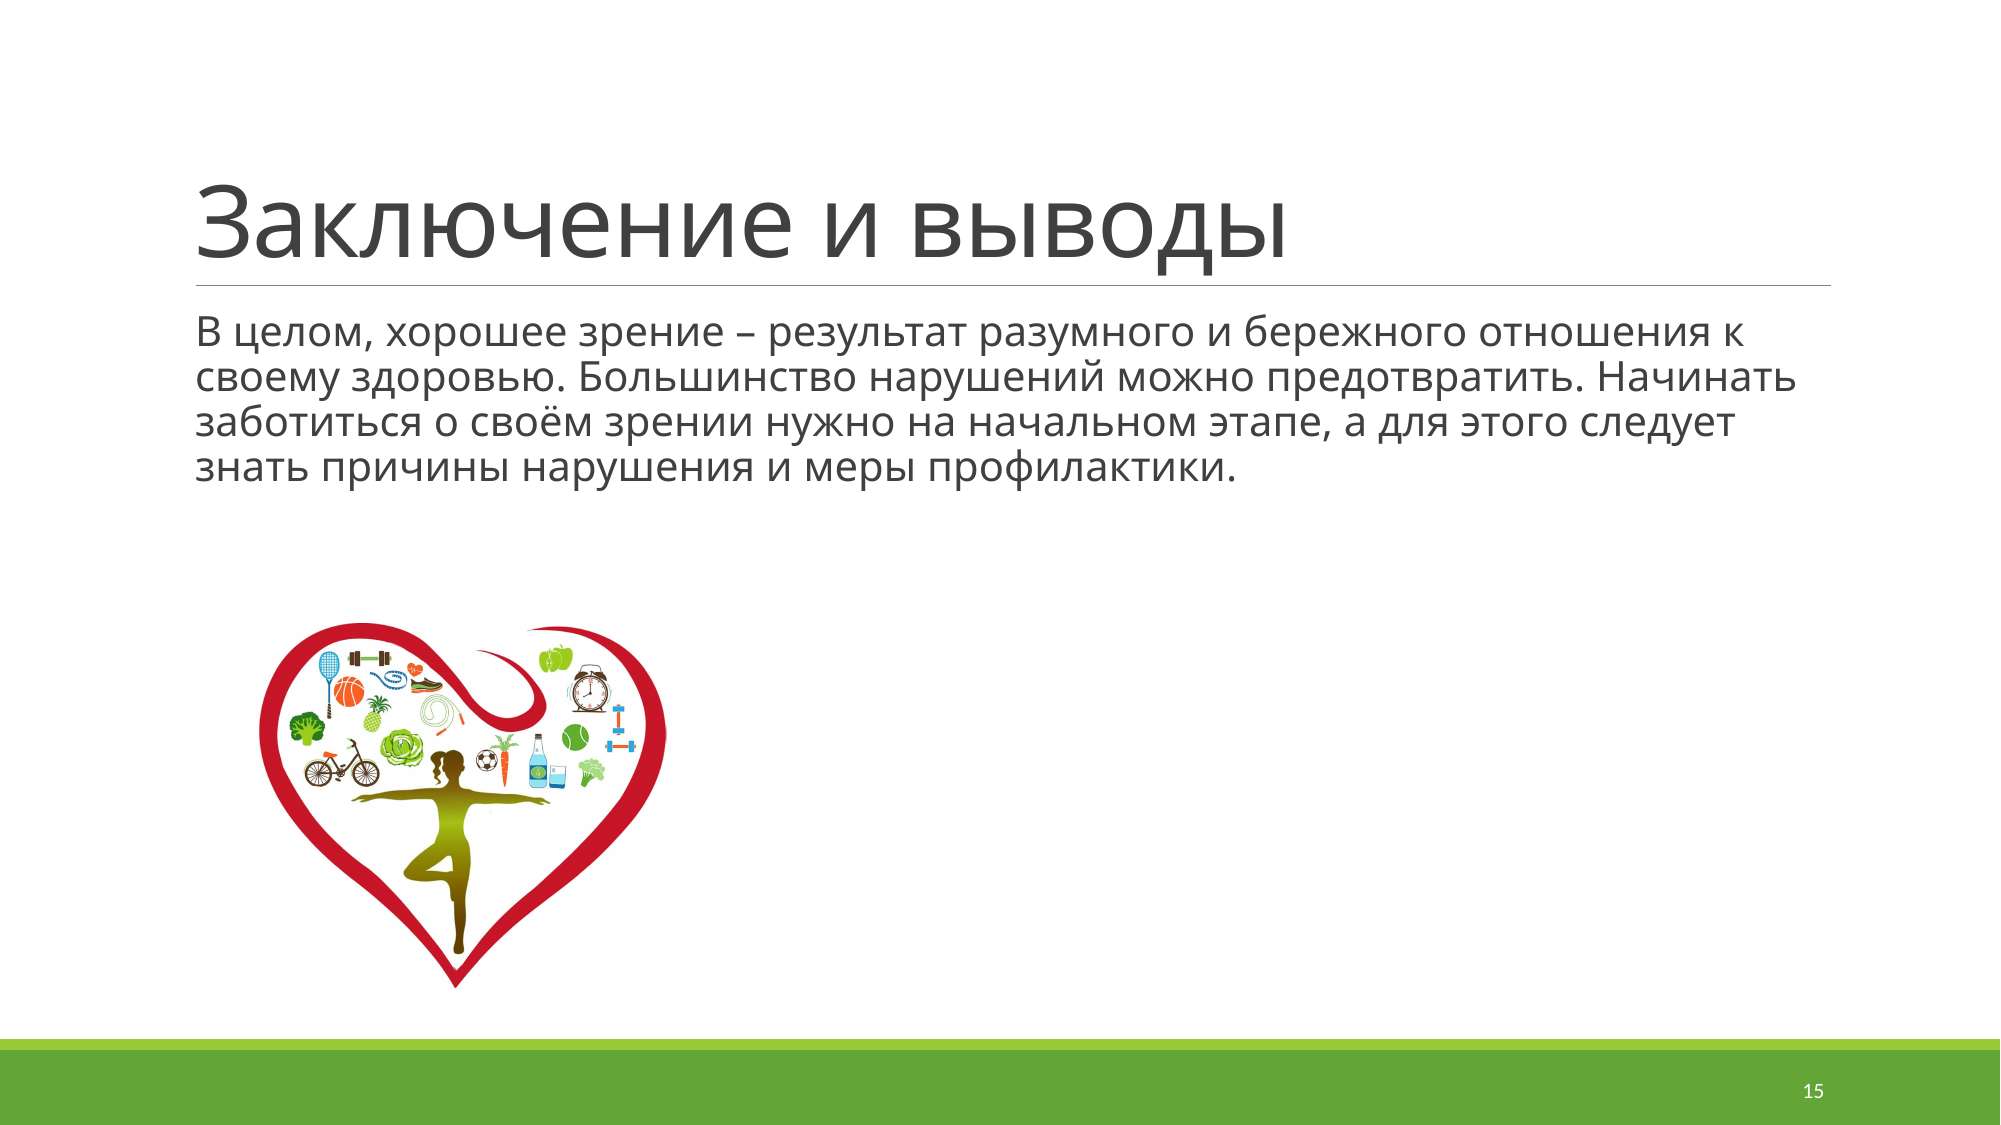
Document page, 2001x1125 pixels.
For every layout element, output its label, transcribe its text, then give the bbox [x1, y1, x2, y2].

slide_number 15 [1624, 1059, 1840, 1120]
picture [241, 623, 679, 988]
title Заключение и выводы [180, 47, 1830, 285]
list В целом, хорошее зрение – результат разумного и бережного отношения к своему здоровью. Большинство нарушений можно предотвратить. Начинать заботиться о своём зрении нужно на начальном этапе, а для этого следует знать причины нарушения и меры профилактики. [180, 302, 1830, 963]
